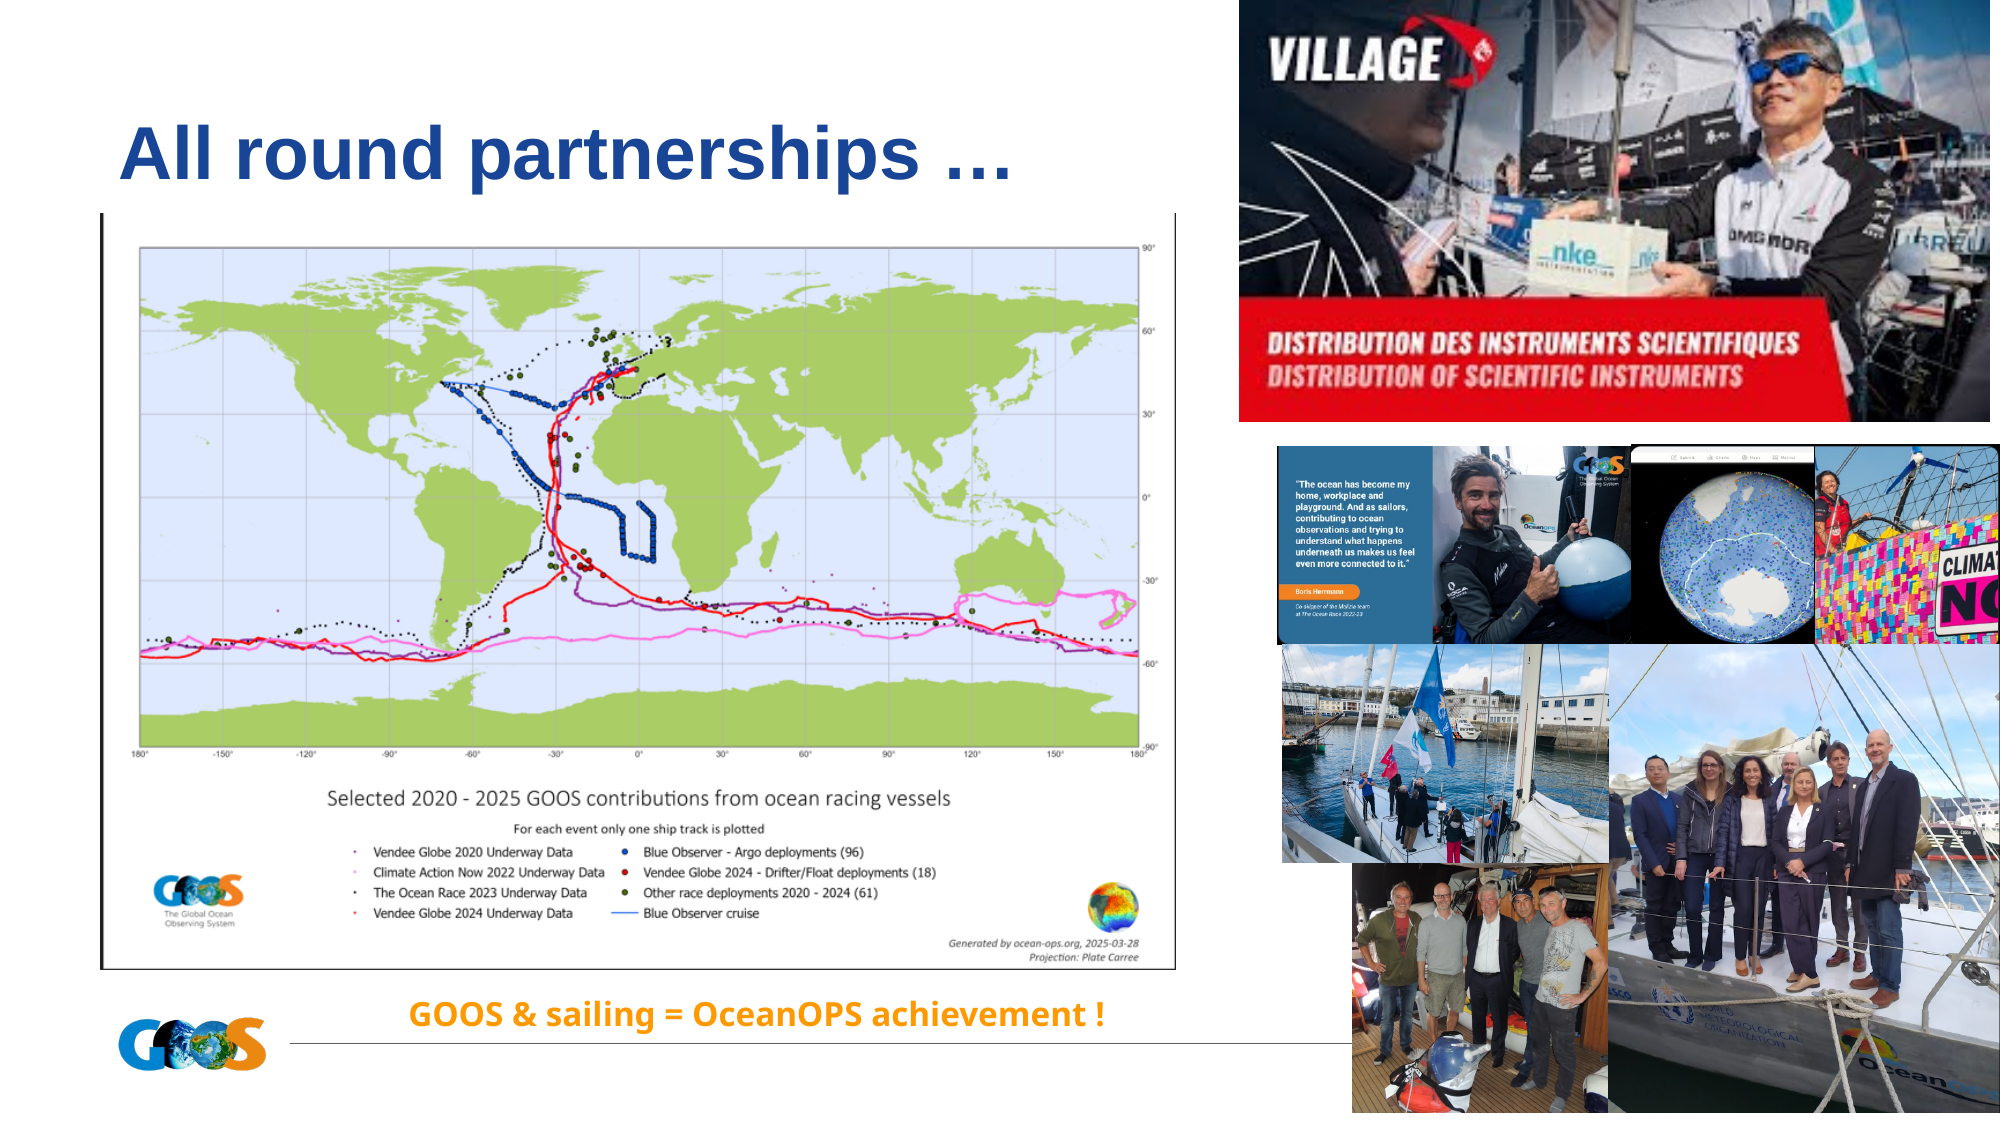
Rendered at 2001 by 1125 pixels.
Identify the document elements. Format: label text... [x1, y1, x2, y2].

picture [1277, 444, 2000, 1113]
picture [1239, 0, 1990, 423]
text_box GOOS & sailing = OceanOPS achievement ! [318, 932, 1216, 1049]
picture [118, 1016, 266, 1071]
picture [100, 213, 1177, 971]
title All round partnerships … [118, 118, 1234, 213]
